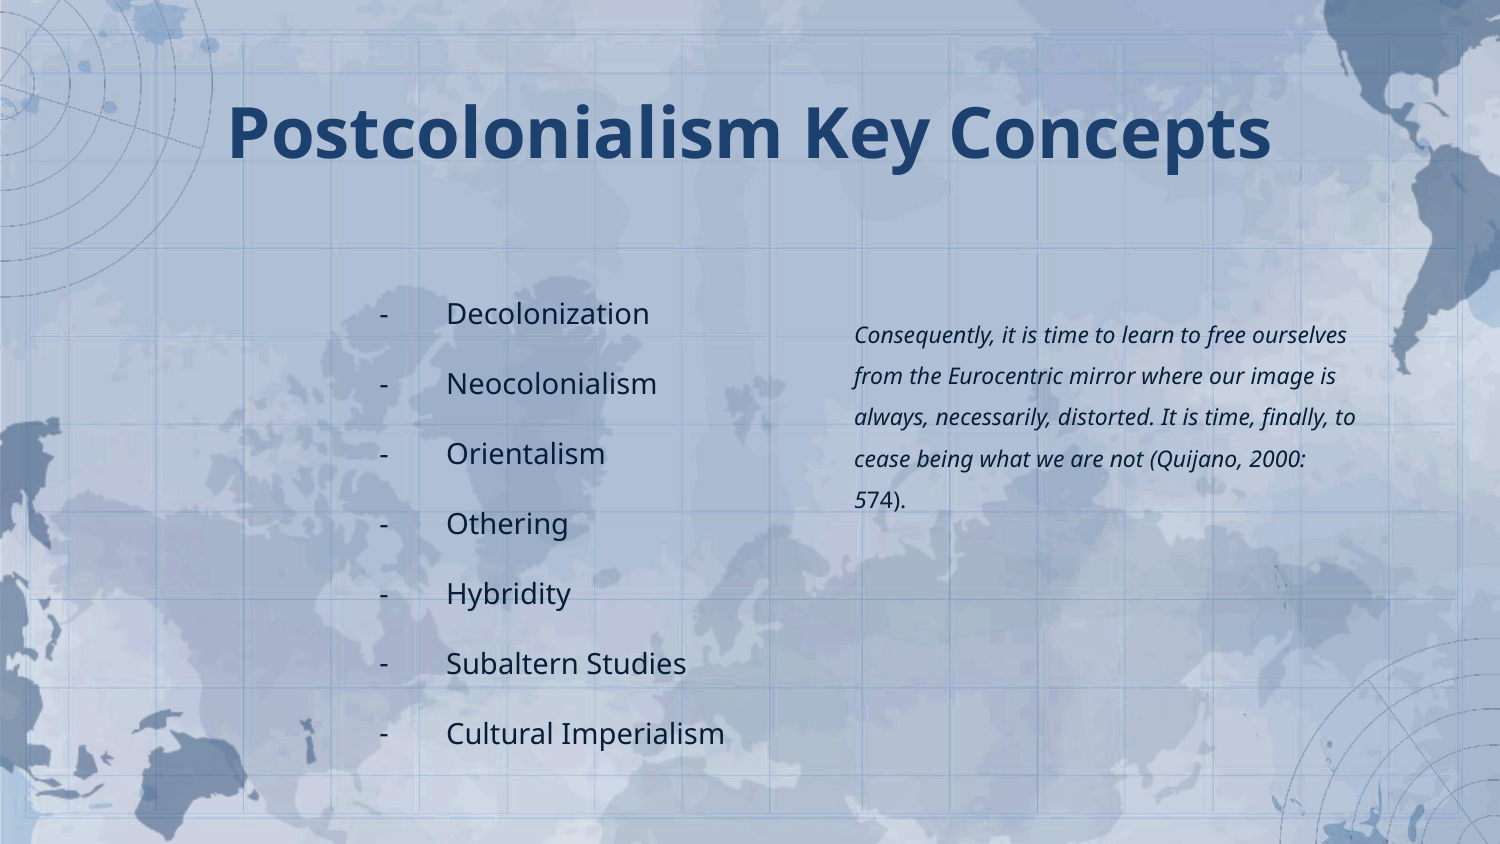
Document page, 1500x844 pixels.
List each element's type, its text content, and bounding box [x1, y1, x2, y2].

subtitle Decolonization Neocolonialism Orientalism Othering Hybridity Subaltern Studies Cultural Imperialism [355, 245, 889, 771]
subtitle Consequently, it is time to learn to free ourselves from the Eurocentric mirror where our image is always, necessarily, distorted. It is time, finally, to cease being what we are not (Quijano, 2000: 574). [839, 291, 1373, 817]
picture [0, 0, 1500, 844]
title Postcolonialism Key Concepts [118, 72, 1382, 167]
